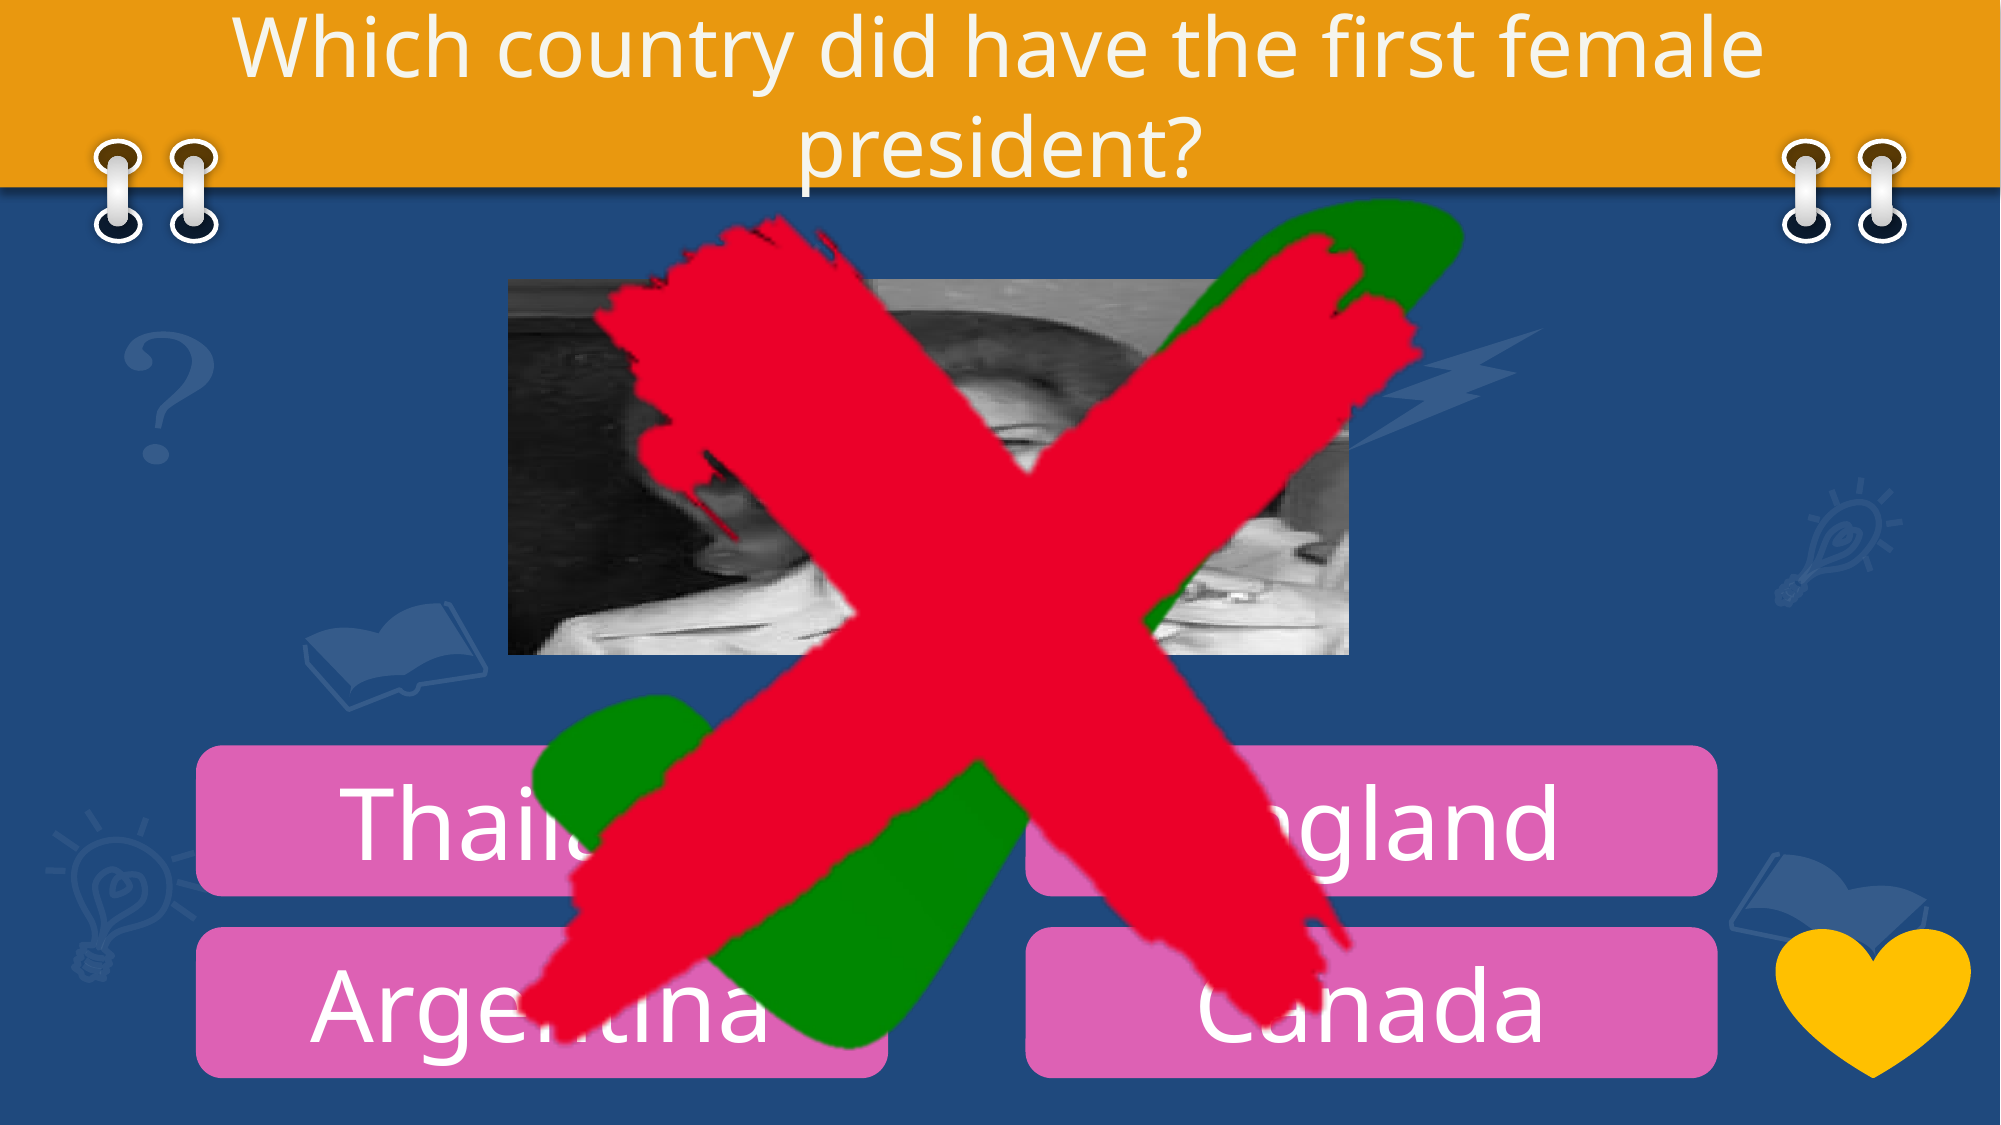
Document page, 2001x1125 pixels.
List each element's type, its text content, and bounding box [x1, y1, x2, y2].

picture [471, 147, 1471, 1101]
text_box Canada [1477, 927, 1718, 1079]
text_box Thailand [195, 745, 464, 897]
text_box England [1477, 745, 1718, 897]
text_box [1775, 929, 1971, 1078]
text_box Argentina [195, 927, 464, 1079]
title Which country did have the first female president? [99, 0, 1900, 188]
